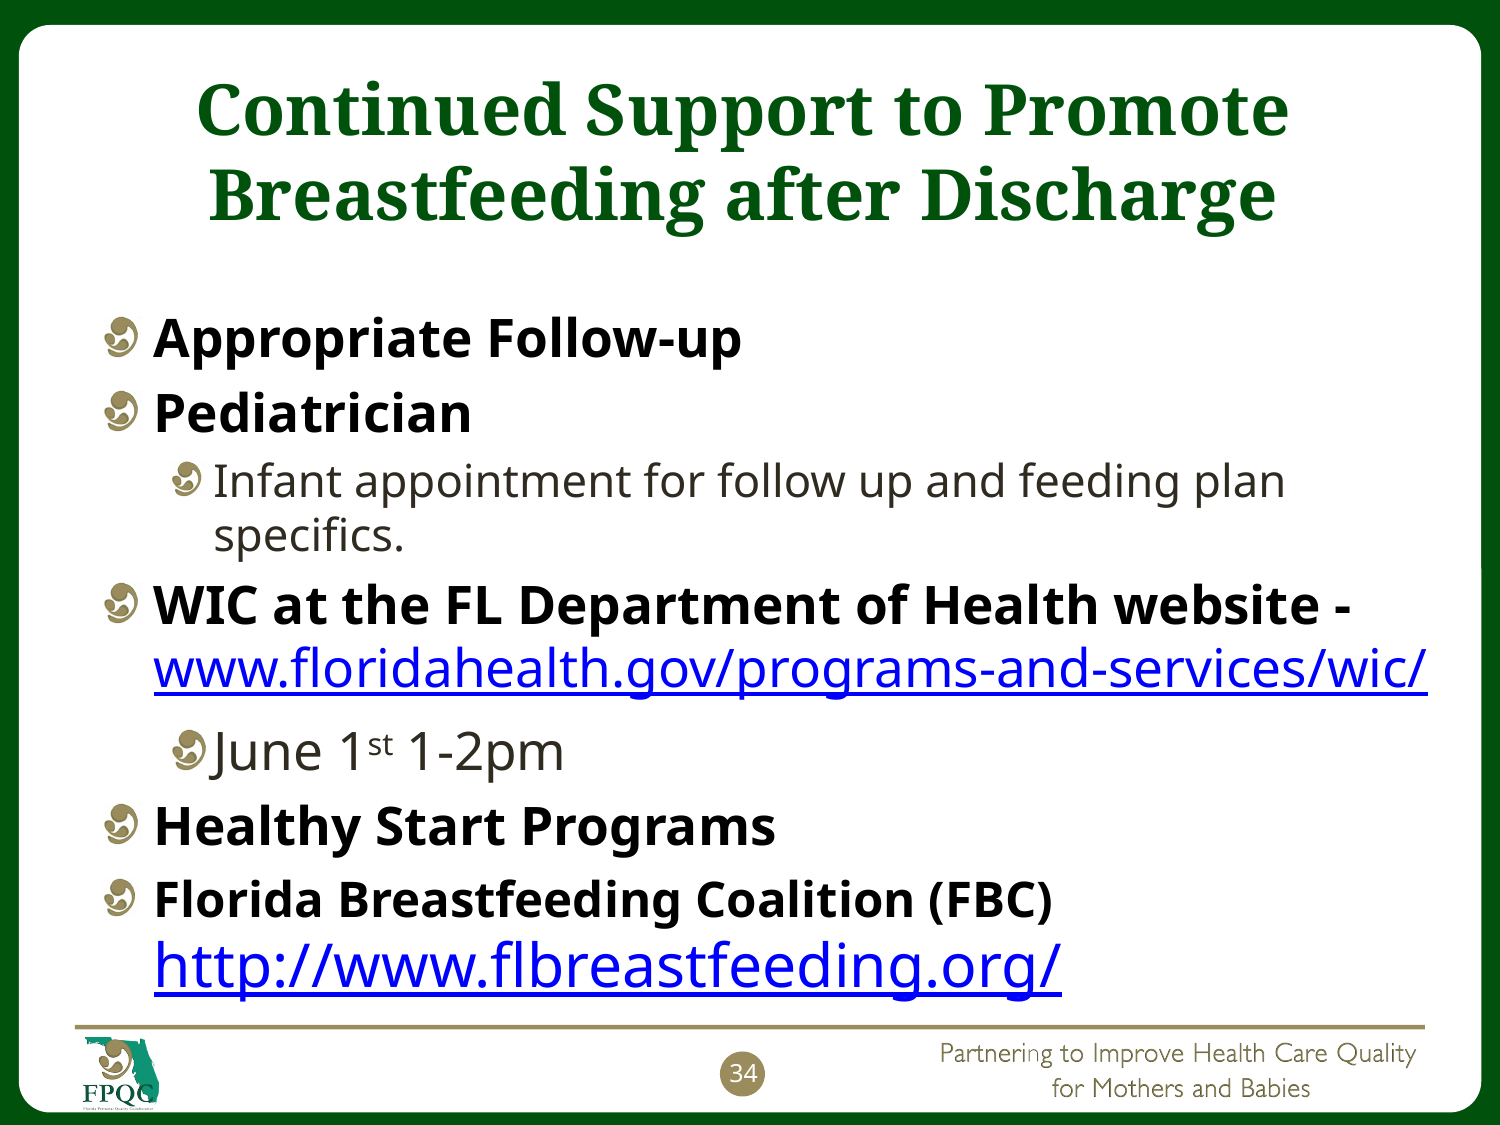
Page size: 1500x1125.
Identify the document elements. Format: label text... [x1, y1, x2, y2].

picture [102, 390, 147, 432]
picture [102, 878, 143, 917]
picture [170, 729, 215, 771]
picture [937, 1078, 1425, 1105]
list Appropriate Follow-up Pediatrician Infant appointment for follow up and feeding plan specifics. WIC at the FL Department of Health website - www.floridahealth.gov/programs-and-services/wic/ June 1st 1-2pm Healthy Start Programs Florida Breastfeeding Coalition (FBC) http://www.flbreastfeeding.org/ [87, 297, 1463, 1078]
picture [102, 316, 147, 358]
picture [170, 461, 209, 497]
picture [82, 1037, 163, 1112]
picture [102, 803, 147, 845]
title Continued Support to Promote Breastfeeding after Discharge [68, 56, 1419, 244]
slide_number 34 [712, 1050, 775, 1103]
picture [102, 582, 147, 624]
